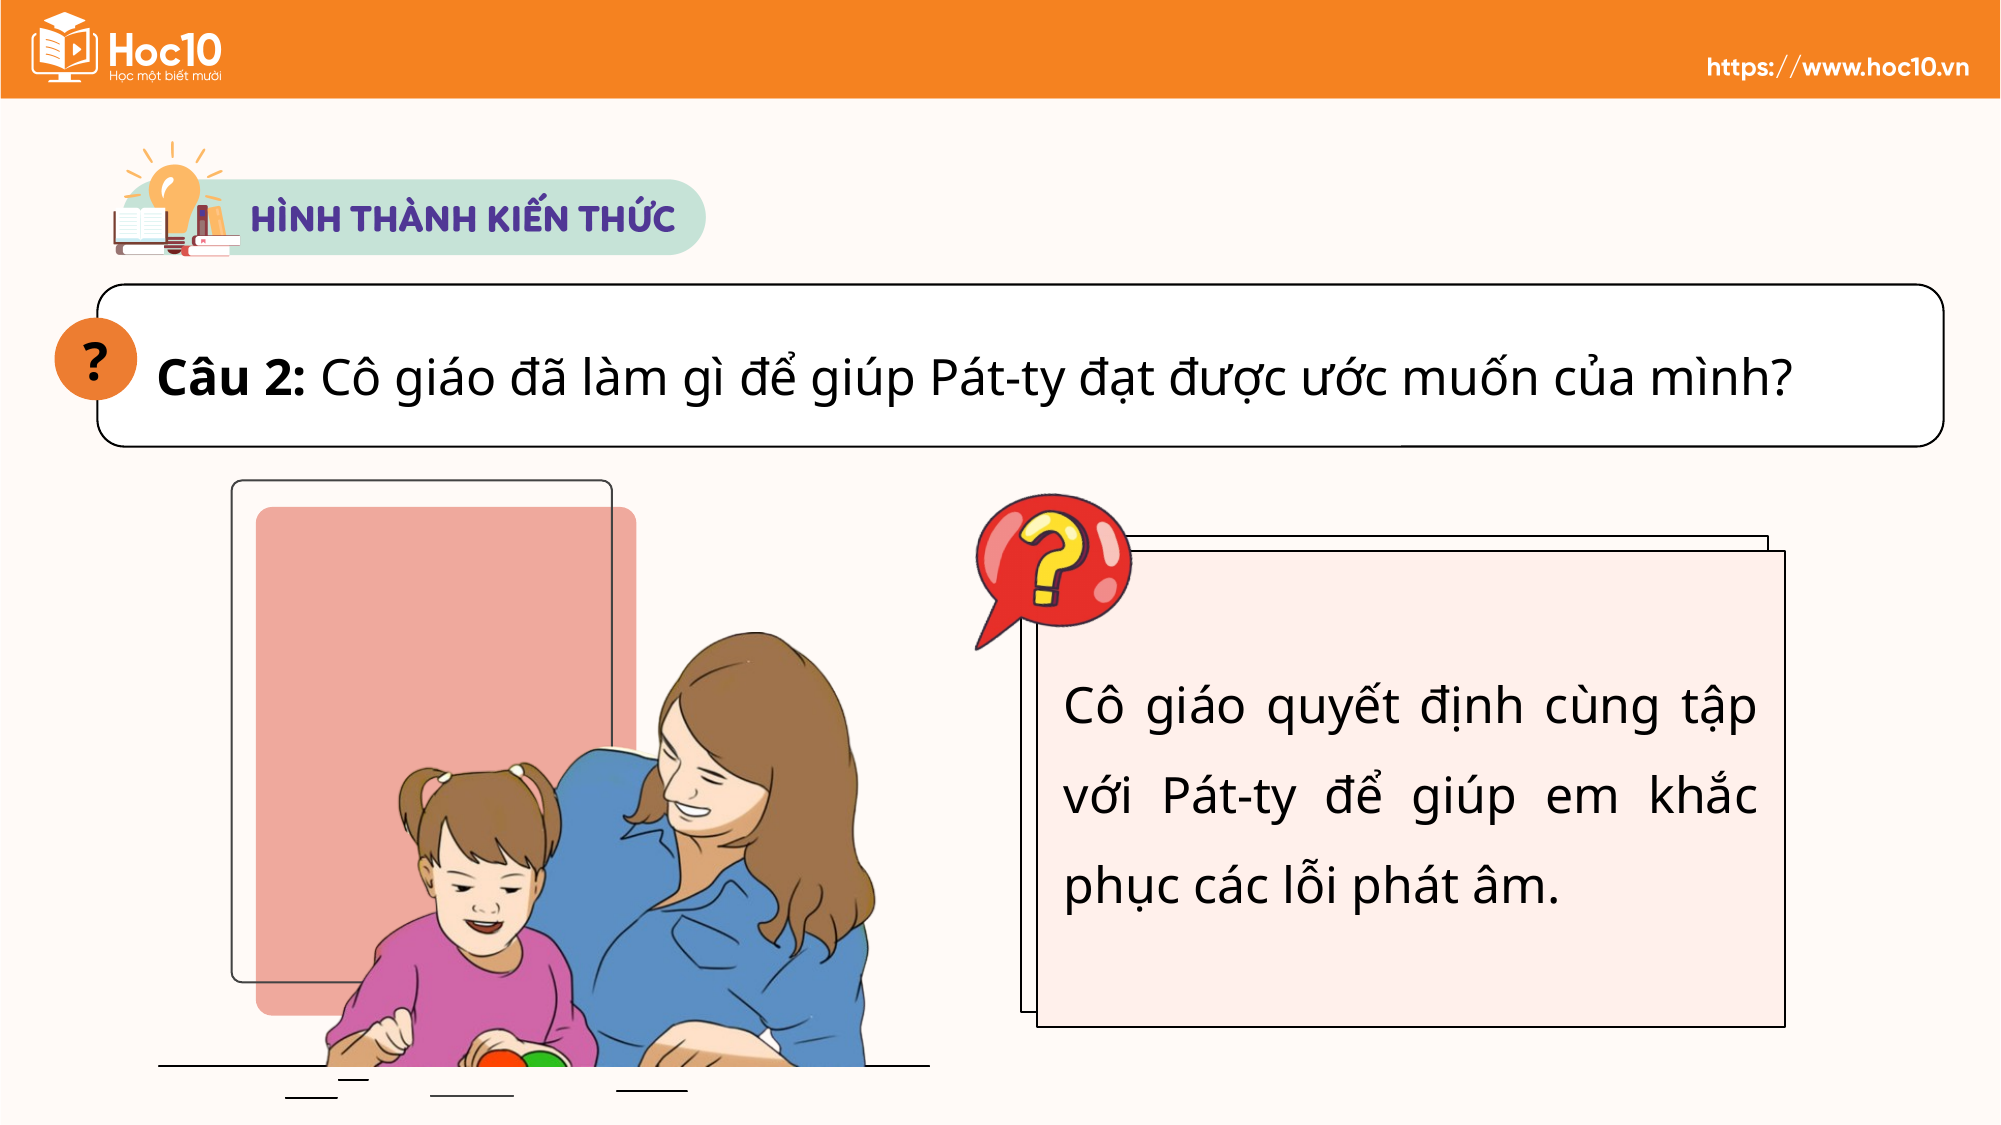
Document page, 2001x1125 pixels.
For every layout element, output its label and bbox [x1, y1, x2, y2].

text_box [54, 284, 1946, 447]
text_box [954, 480, 1786, 1028]
text_box [158, 479, 930, 1099]
picture [0, 0, 2001, 1125]
